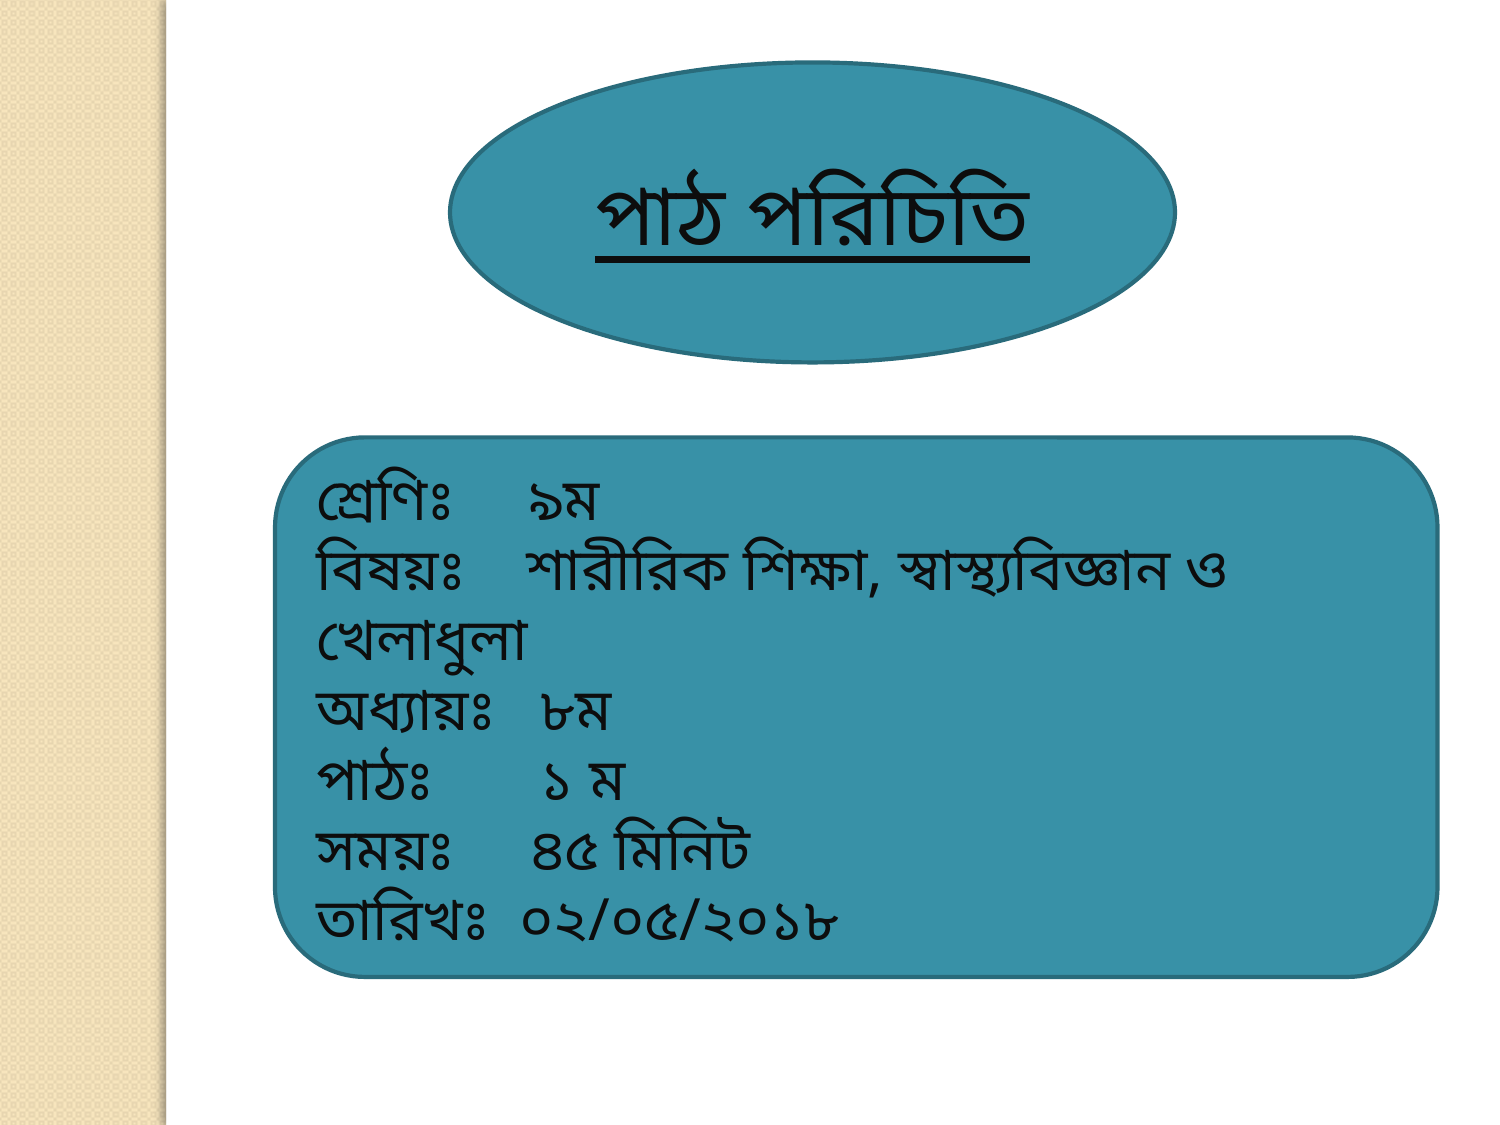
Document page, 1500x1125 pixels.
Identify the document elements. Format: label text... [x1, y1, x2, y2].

text_box শ্রেণিঃ ৯ম বিষয়ঃ শারীরিক শিক্ষা, স্বাস্থ্যবিজ্ঞান ও খেলাধুলা অধ্যায়ঃ ৮ম পাঠঃ ১ ম সময়ঃ ৪৫ মিনিট তারিখঃ ০২/০৫/২০১৮ [272, 435, 1440, 980]
text_box পাঠ পরিচিতি [447, 60, 1178, 365]
